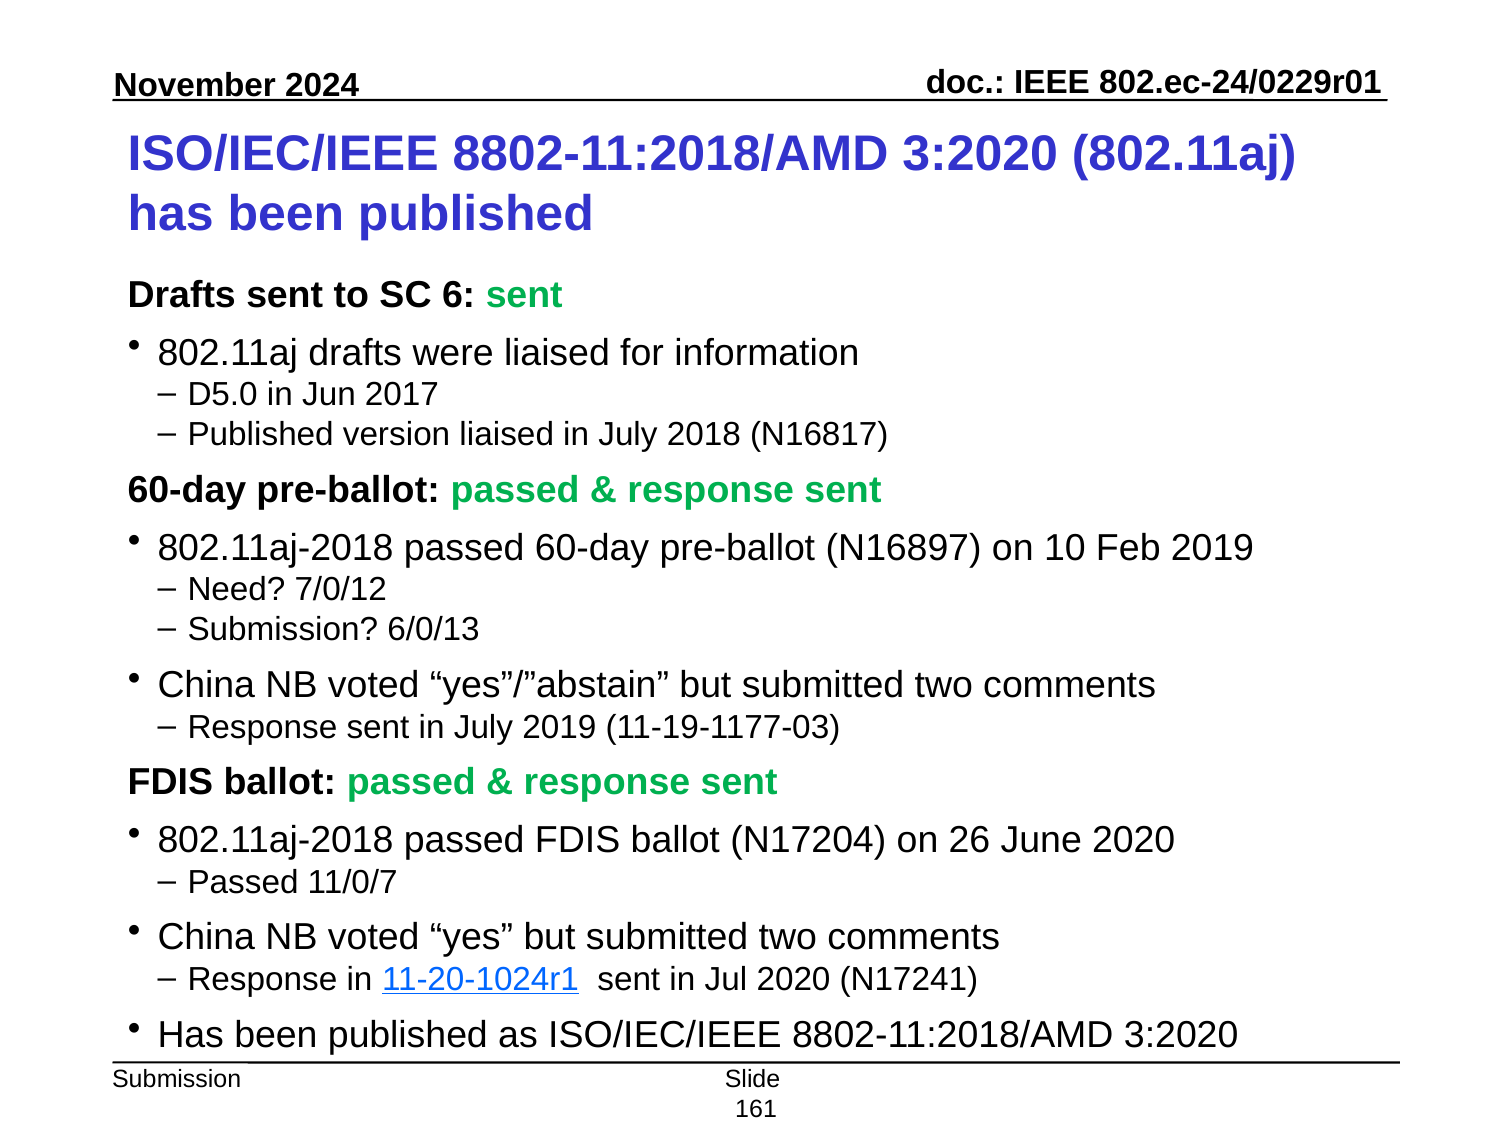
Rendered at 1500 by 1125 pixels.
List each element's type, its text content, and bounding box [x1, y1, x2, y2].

title ISO/IEC/IEEE 8802-11:2018/AMD 3:2020 (802.11aj) has been published [112, 112, 1388, 262]
list Drafts sent to SC 6: sent 802.11aj drafts were liaised for information D5.0 in Jun 2017 Published version liaised in July 2018 (N16817) 60-day pre-ballot: passed & response sent 802.11aj-2018 passed 60-day pre-ballot (N16897) on 10 Feb 2019 Need? 7/0/12 Submission? 6/0/13 China NB voted “yes”/”abstain” but submitted two comments Response sent in July 2019 (11-19-1177-03) FDIS ballot: passed & response sent 802.11aj-2018 passed FDIS ballot (N17204) on 26 June 2020 Passed 11/0/7 China NB voted “yes” but submitted two comments Response in 11-20-1024r1 sent in Jul 2020 (N17241) Has been published as ISO/IEC/IEEE 8802-11:2018/AMD 3:2020 [112, 262, 1388, 938]
slide_number Slide 161 [709, 1061, 803, 1093]
